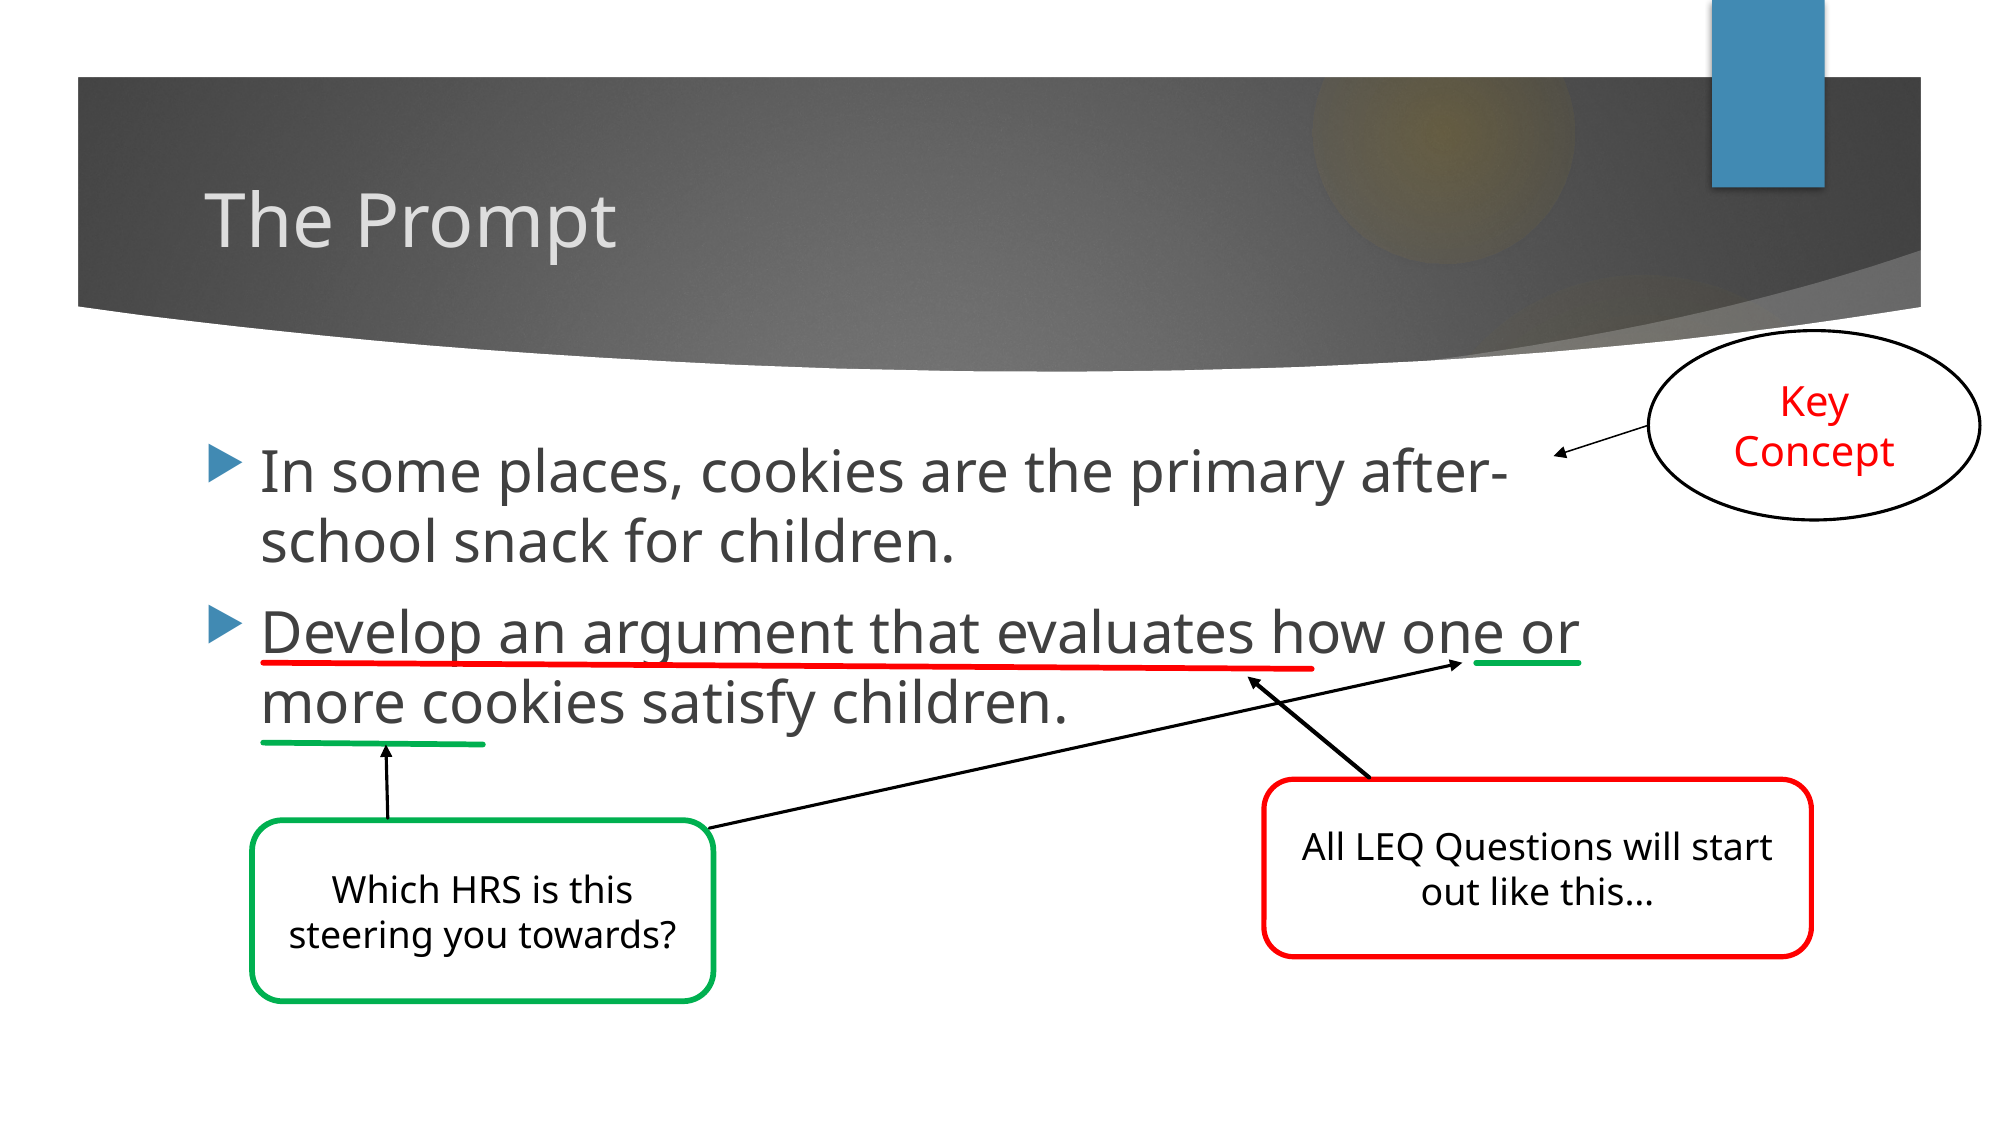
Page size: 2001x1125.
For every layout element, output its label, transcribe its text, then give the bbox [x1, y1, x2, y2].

text_box Key Concept [1646, 329, 1982, 522]
list In some places, cookies are the primary after-school snack for children. Develop an argument that evaluates how one or more cookies satisfy children. [189, 427, 1638, 988]
text_box Which HRS is this steering you towards? [250, 818, 716, 1003]
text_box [262, 662, 707, 670]
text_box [1553, 424, 1649, 457]
title The Prompt [189, 159, 1627, 276]
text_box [709, 662, 1463, 829]
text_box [385, 744, 389, 819]
text_box All LEQ Questions will start out like this… [1262, 777, 1813, 959]
